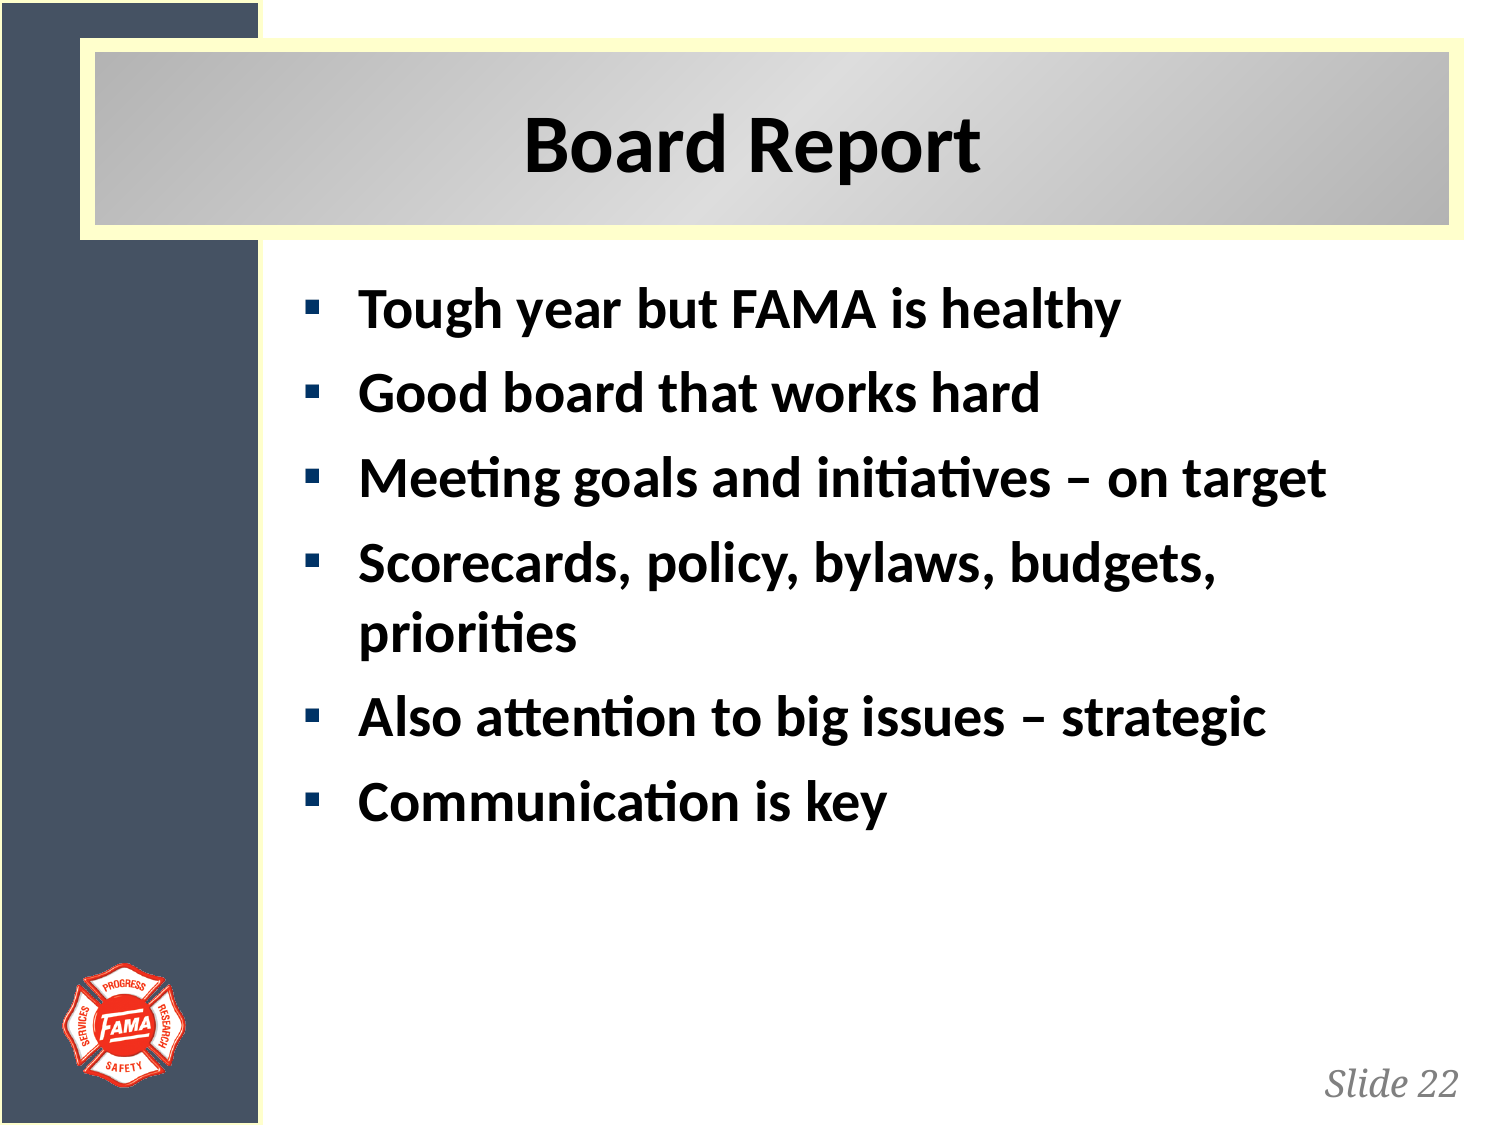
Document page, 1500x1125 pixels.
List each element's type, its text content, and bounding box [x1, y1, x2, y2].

title Board Report [80, 38, 1464, 240]
picture [302, 705, 319, 722]
picture [302, 465, 319, 483]
picture [302, 789, 319, 806]
picture [302, 296, 319, 314]
picture [302, 550, 319, 567]
picture [302, 381, 319, 398]
list Tough year but FAMA is healthy Good board that works hard Meeting goals and initiatives – on target Scorecards, policy, bylaws, budgets, priorities Also attention to big issues – strategic Communication is key [287, 262, 1450, 1050]
picture [2, 3, 258, 1123]
